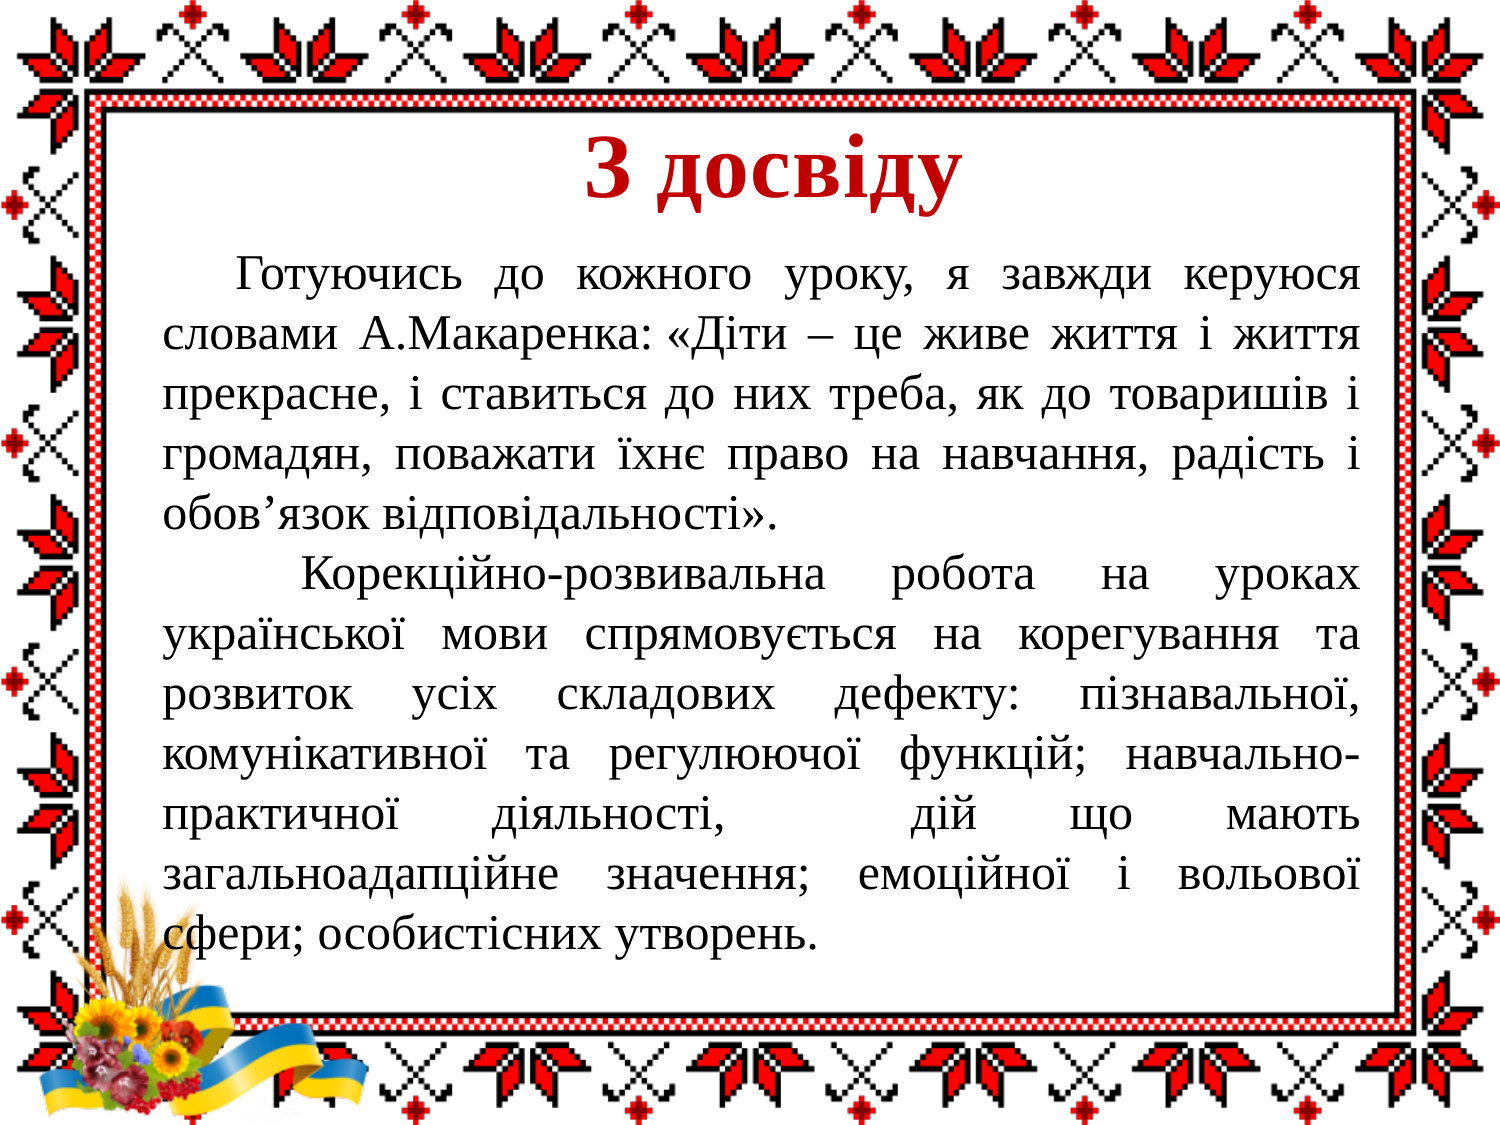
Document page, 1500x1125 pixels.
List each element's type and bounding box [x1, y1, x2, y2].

text_box [0, 0, 1500, 1125]
